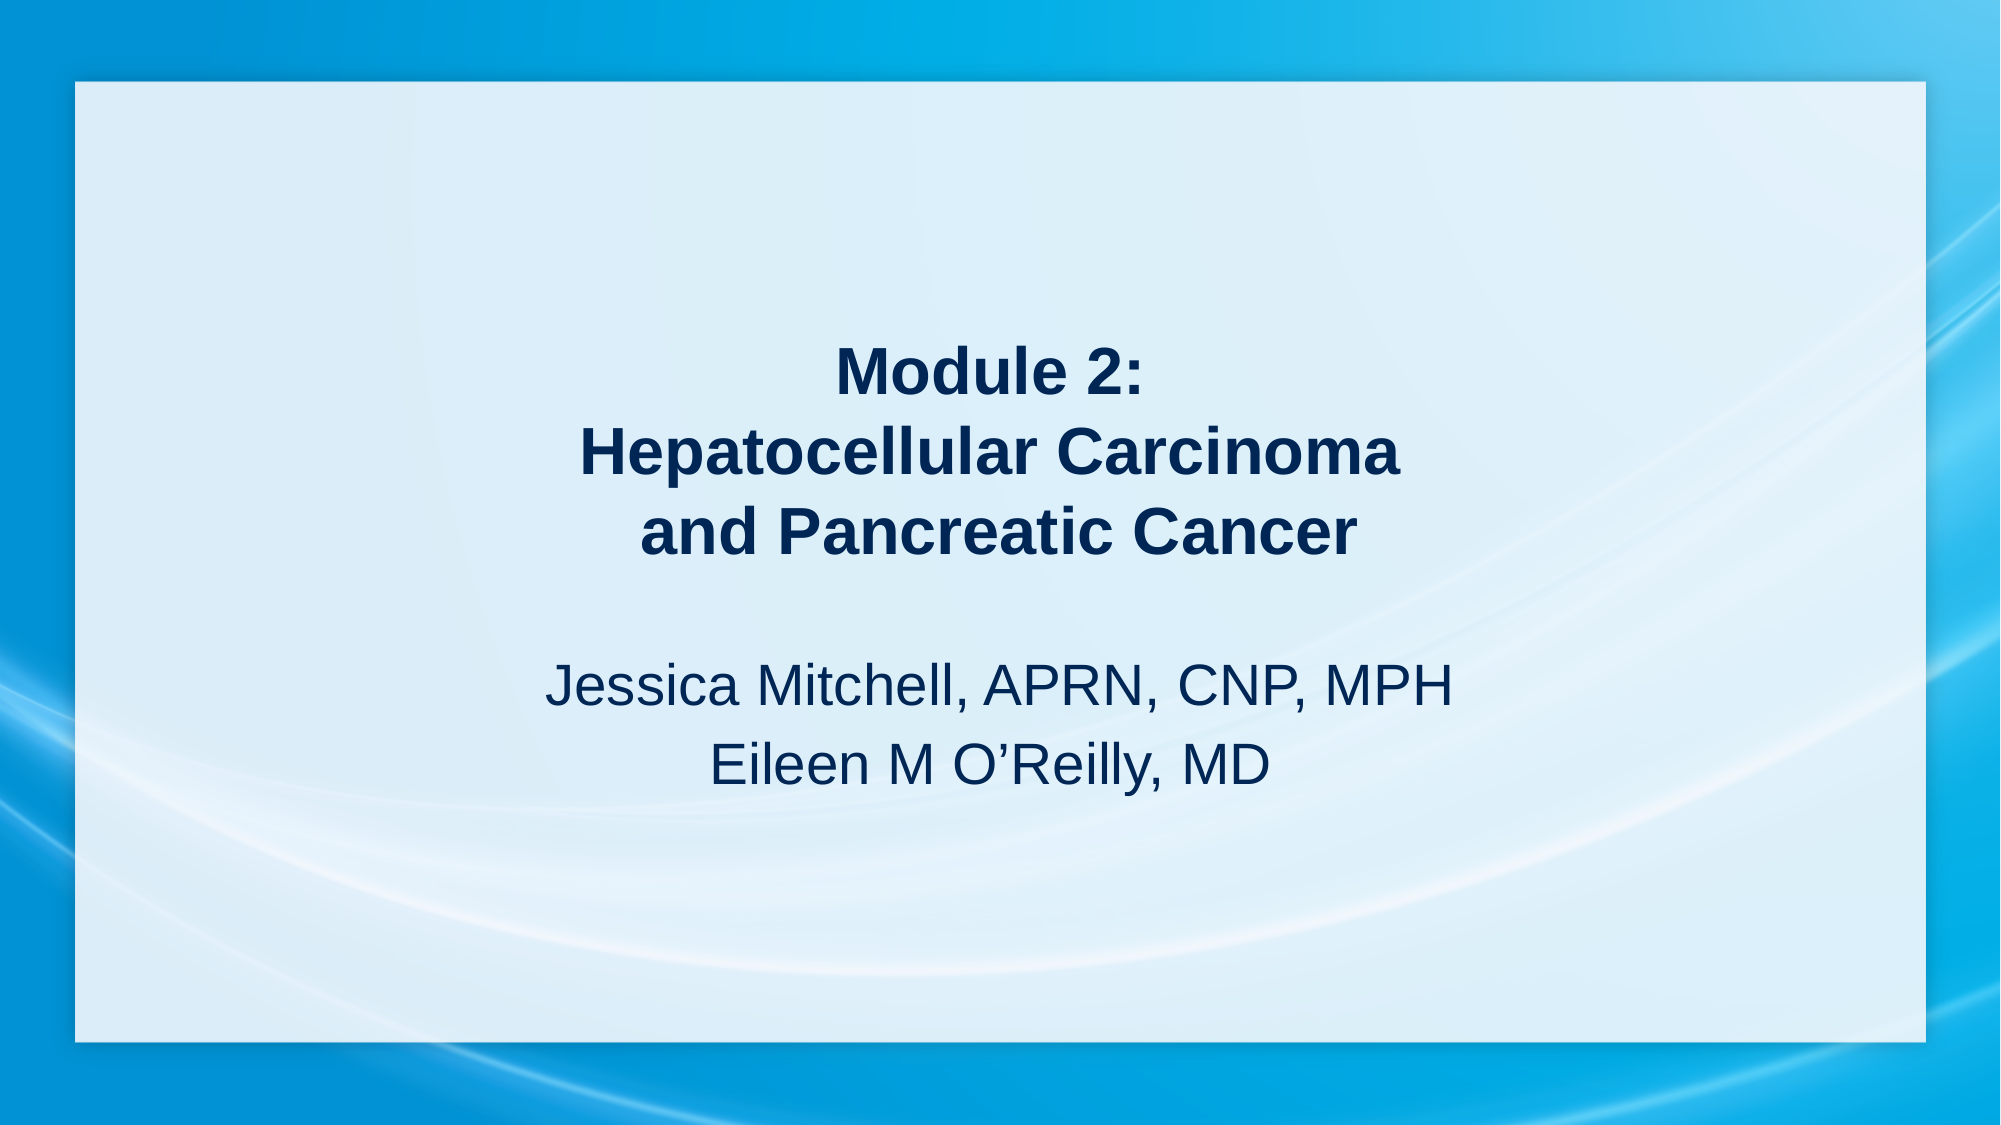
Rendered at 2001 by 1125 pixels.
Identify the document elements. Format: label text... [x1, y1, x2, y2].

text_box Module 2: Hepatocellular Carcinoma and Pancreatic Cancer Jessica Mitchell, APRN, CNP, MPH Eileen M O’Reilly, MD [119, 224, 1881, 901]
picture [0, 0, 2001, 1125]
